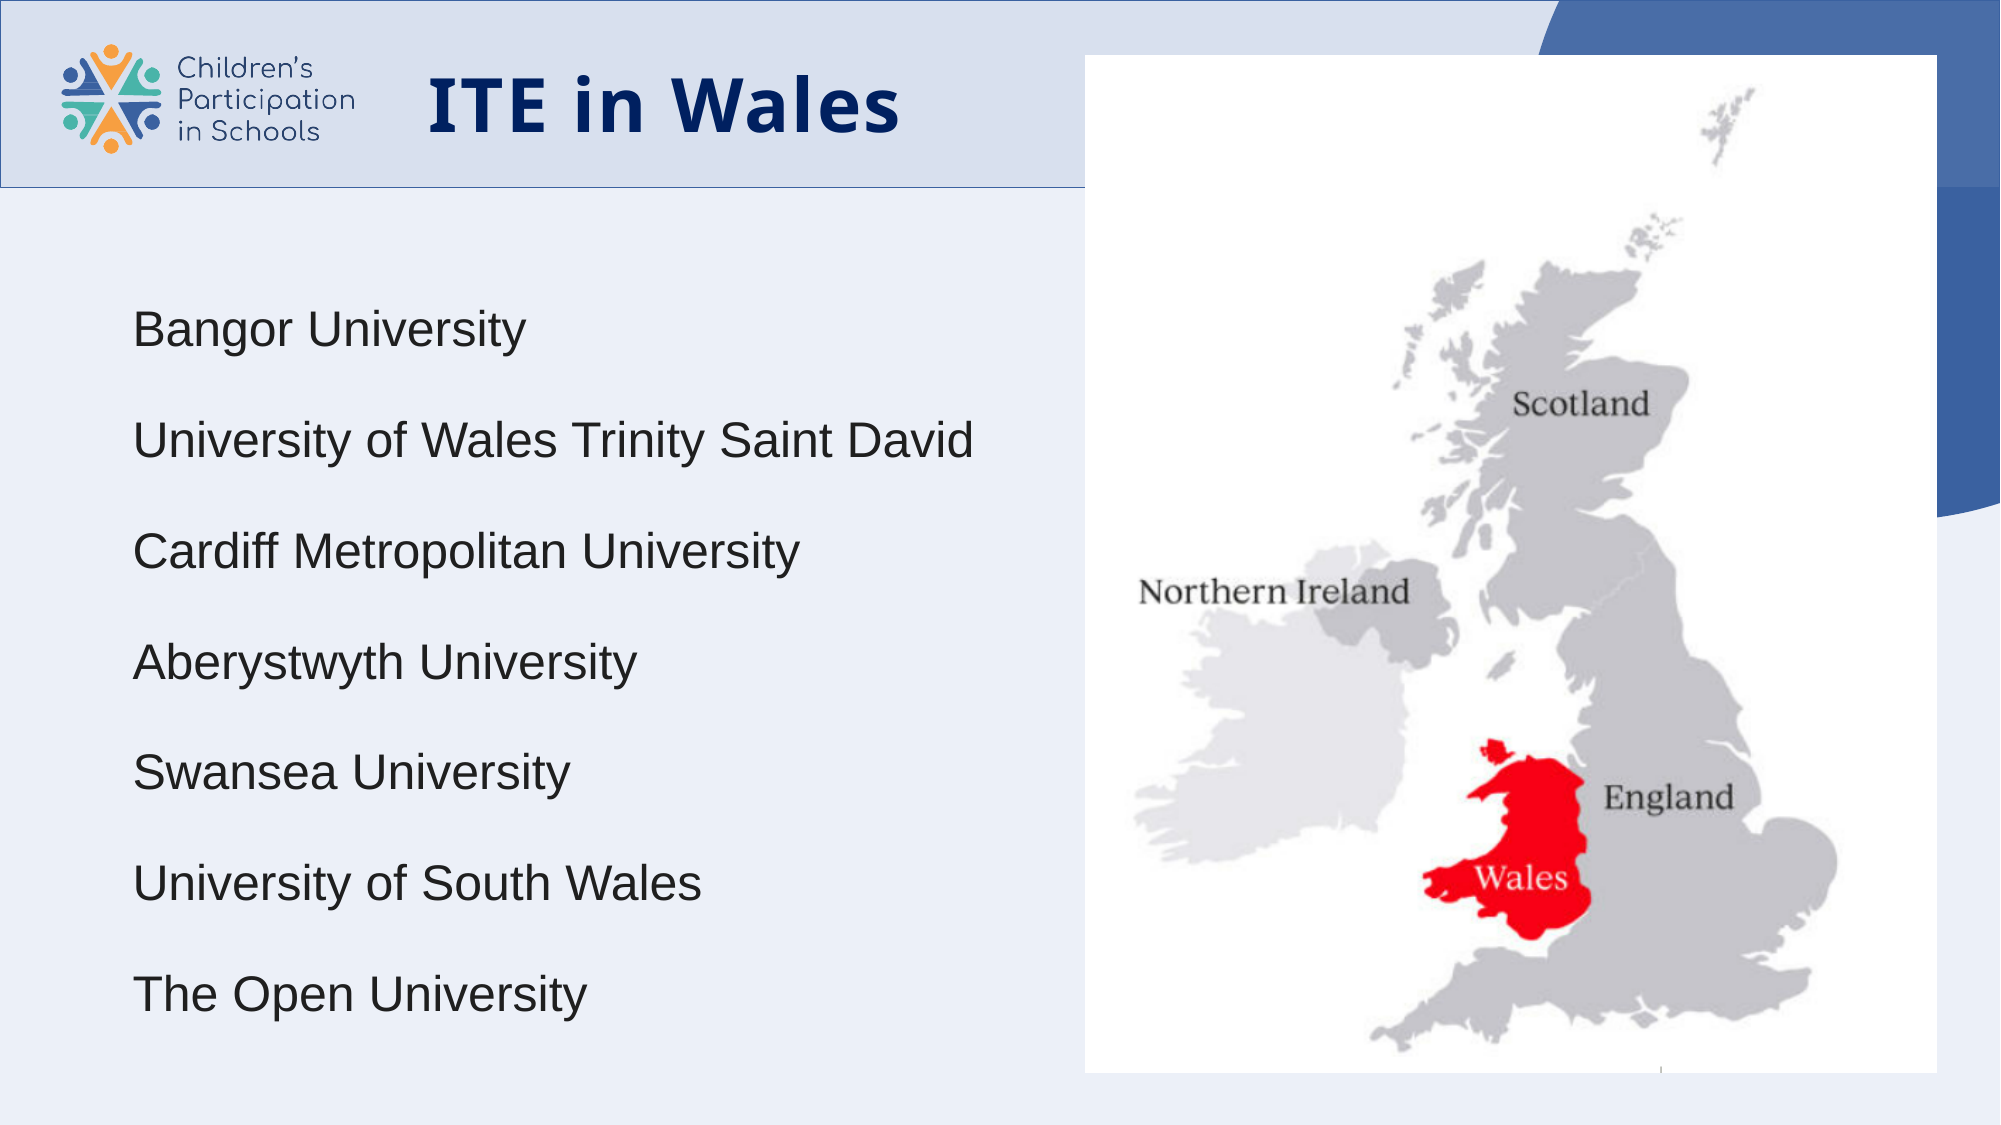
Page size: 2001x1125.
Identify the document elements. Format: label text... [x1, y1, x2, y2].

title ITE in Wales [427, 188, 1085, 197]
list Bangor University University of Wales Trinity Saint David Cardiff Metropolitan University Aberystwyth University Swansea University University of South Wales The Open University [132, 266, 1150, 1125]
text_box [0, 0, 2000, 188]
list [1085, 55, 1937, 1073]
title ITE in Wales [1937, 188, 2000, 197]
